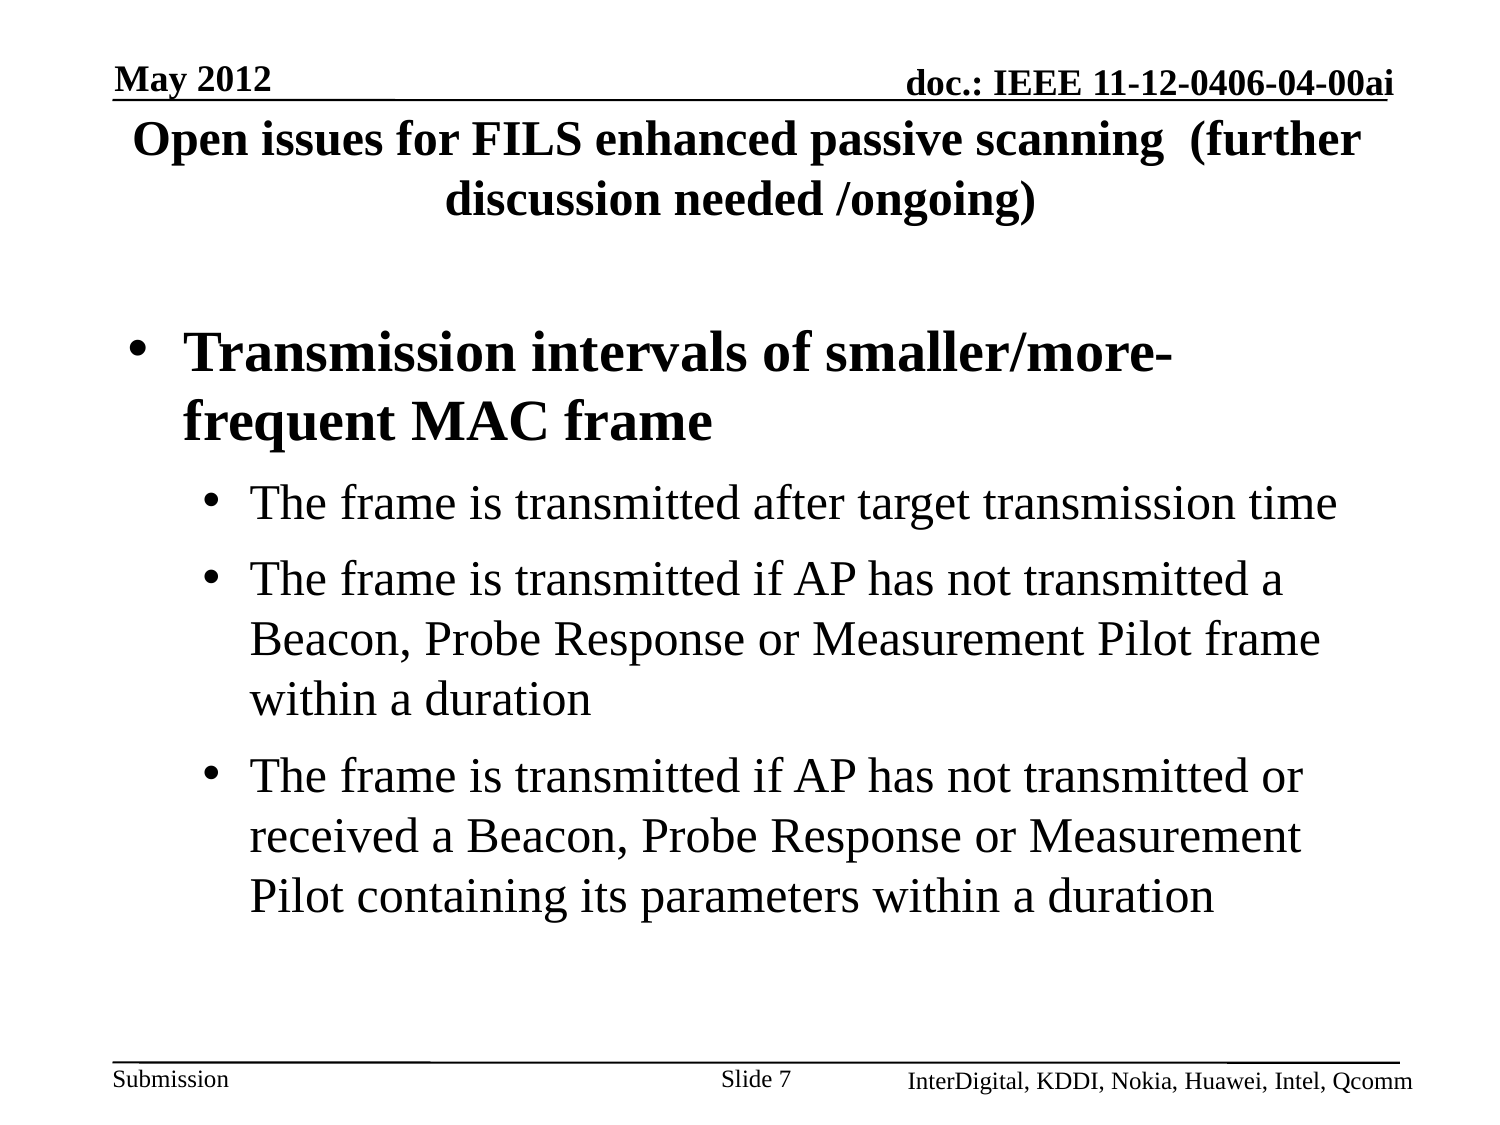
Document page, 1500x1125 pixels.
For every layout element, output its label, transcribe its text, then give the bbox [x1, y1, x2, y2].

list Transmission intervals of smaller/more-frequent MAC frame The frame is transmitted after target transmission time The frame is transmitted if AP has not transmitted a Beacon, Probe Response or Measurement Pilot frame within a duration The frame is transmitted if AP has not transmitted or received a Beacon, Probe Response or Measurement Pilot containing its parameters within a duration [112, 218, 1388, 1044]
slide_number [114, 54, 423, 100]
title Open issues for FILS enhanced passive scanning (further discussion needed /ongoing) [62, 112, 1432, 219]
slide_number Slide 7 [712, 1061, 800, 1123]
footer InterDigital, KDDI, Nokia, Huawei, Intel, Qcomm [849, 1064, 1414, 1101]
